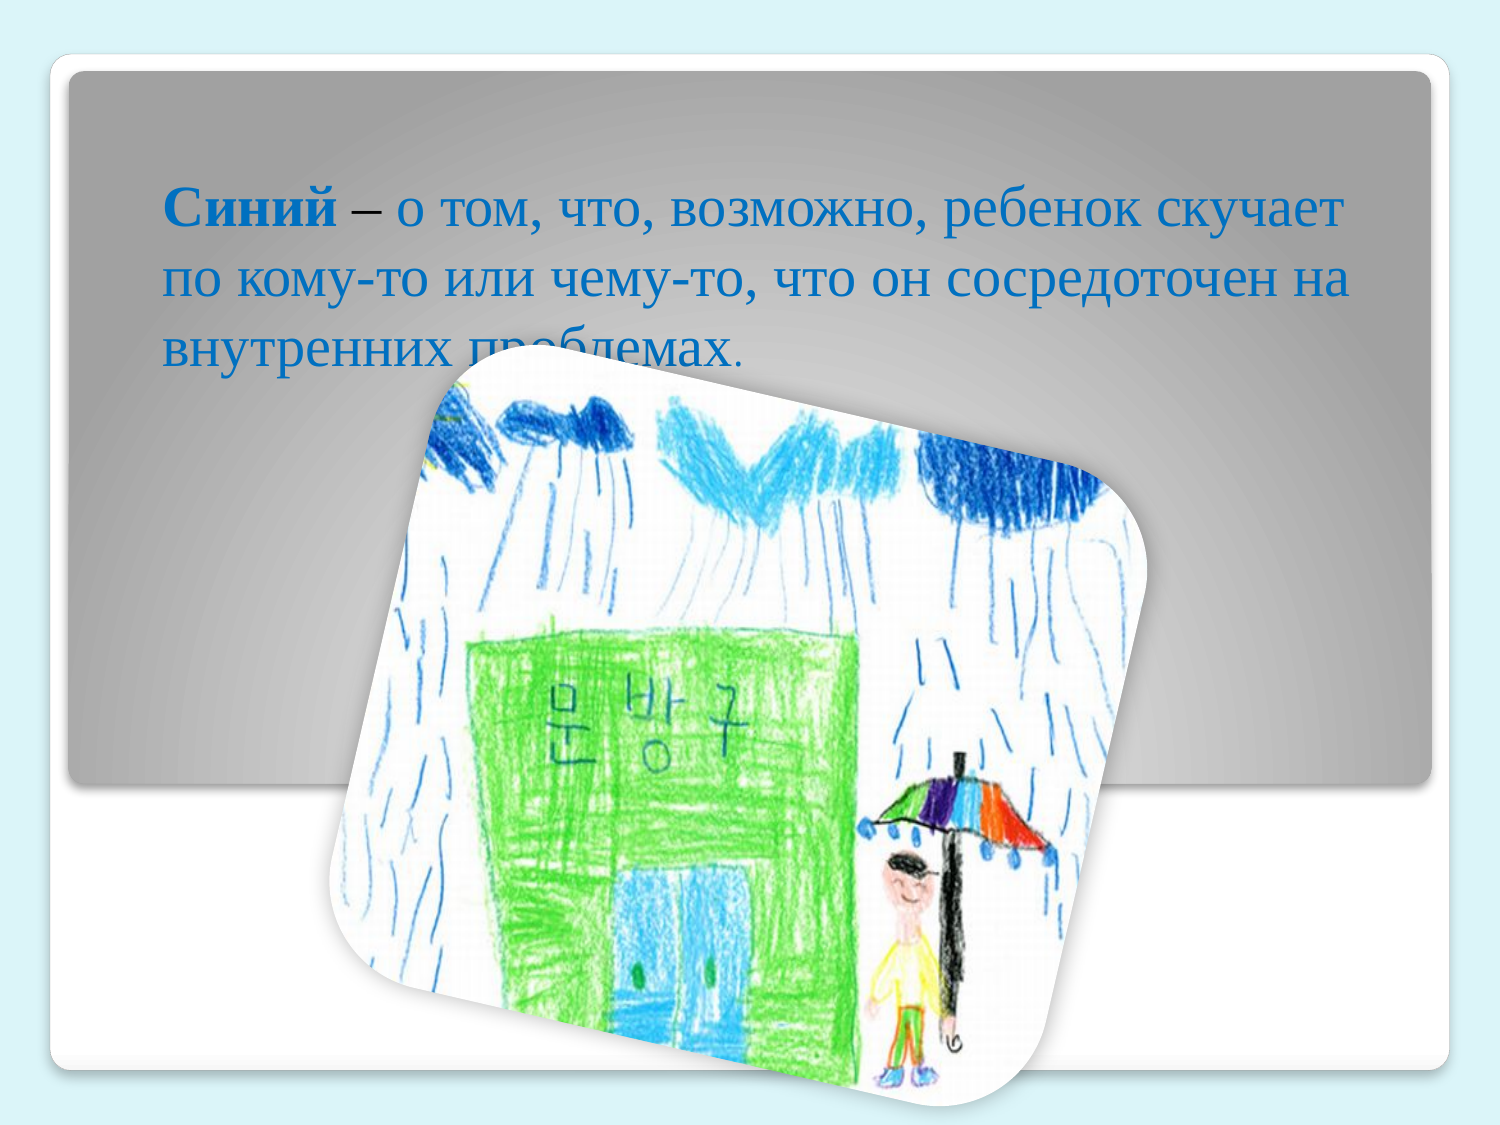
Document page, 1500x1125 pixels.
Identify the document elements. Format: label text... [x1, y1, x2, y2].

text_box Синий – о том, что, возможно, ребенок скучает по кому-то или чему-то, что он сосредоточен на внутренних проблемах. [147, 160, 1388, 386]
picture [329, 344, 1148, 1107]
